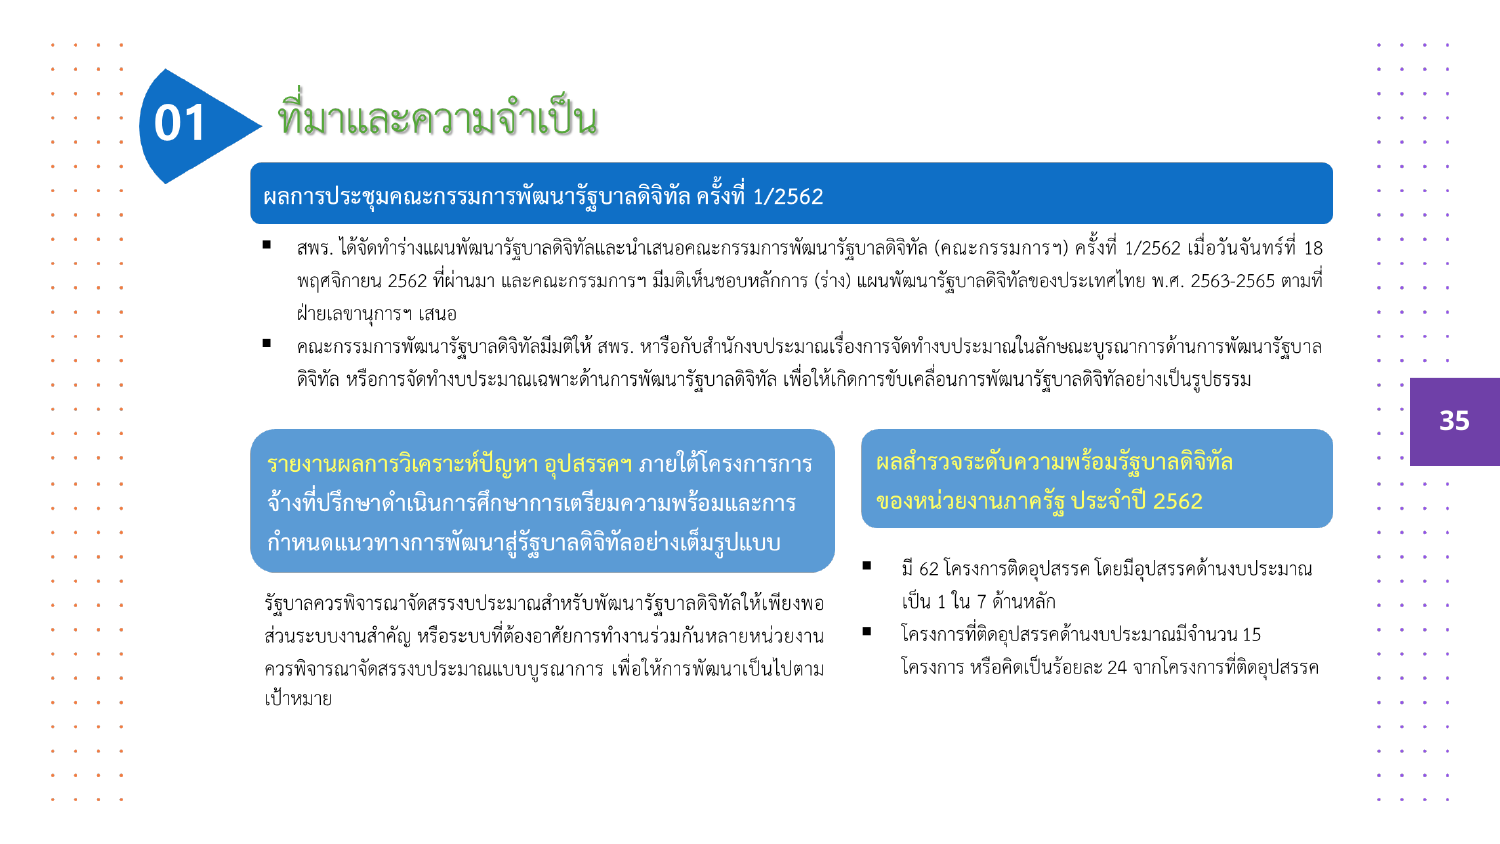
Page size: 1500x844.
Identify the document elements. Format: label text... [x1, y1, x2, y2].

slide_number 35 [1410, 377, 1500, 466]
picture [51, 43, 1449, 801]
